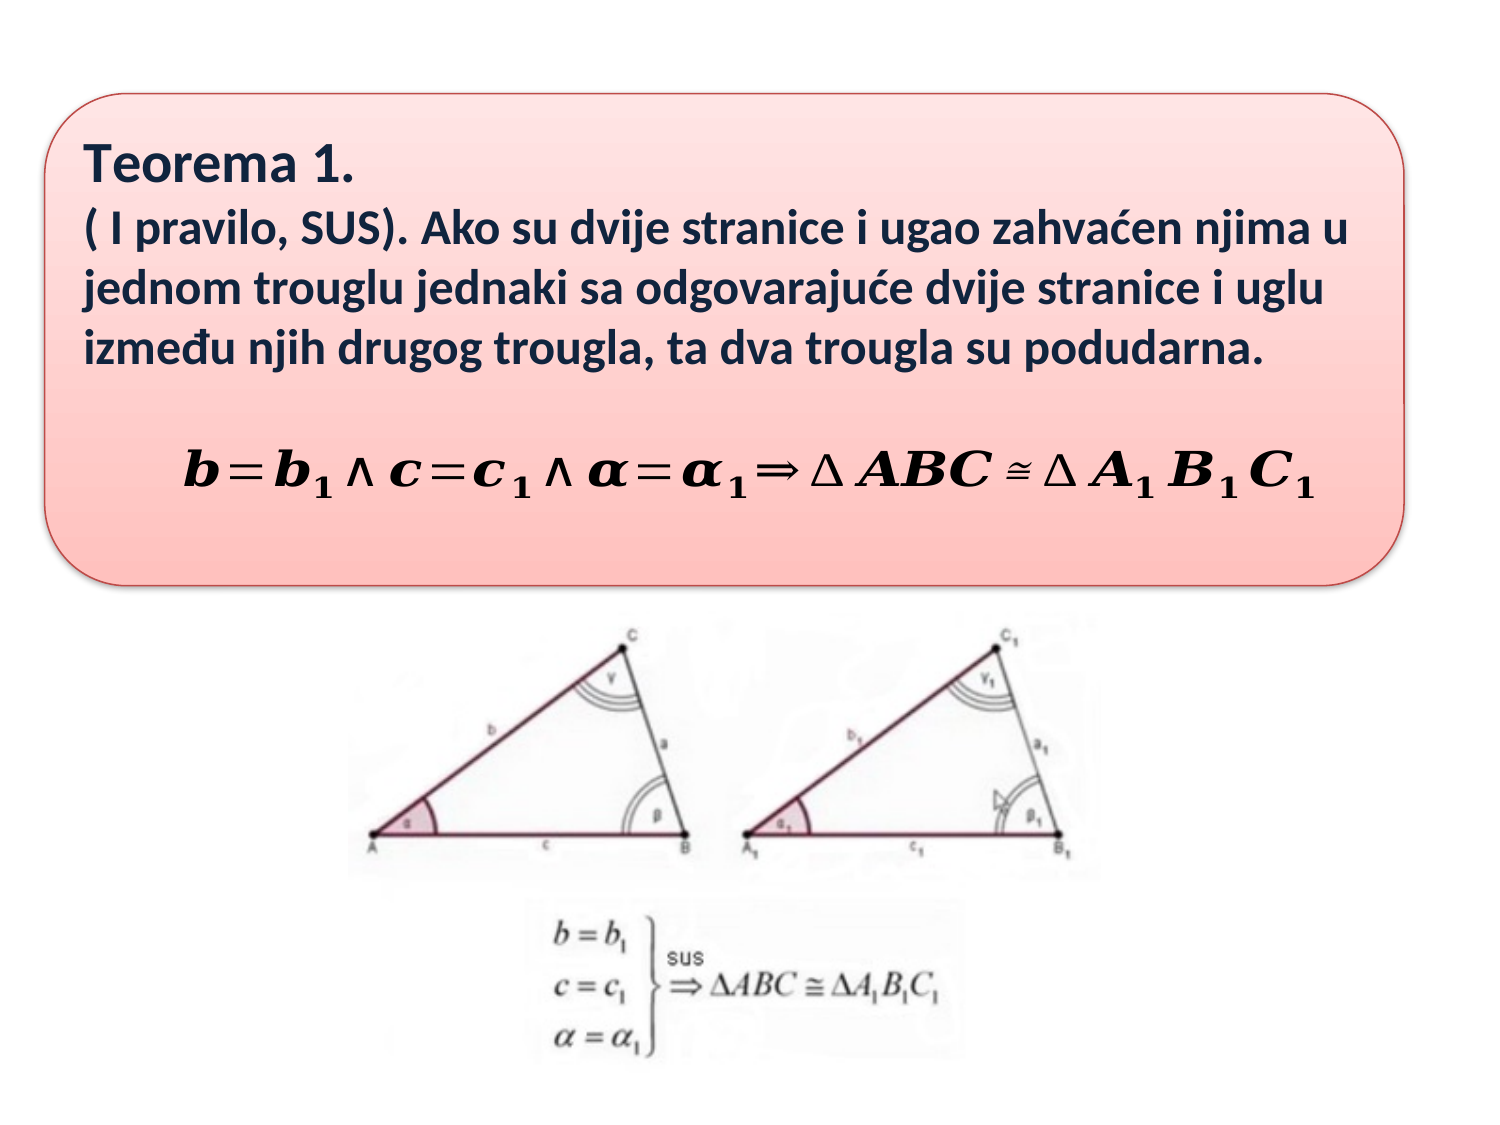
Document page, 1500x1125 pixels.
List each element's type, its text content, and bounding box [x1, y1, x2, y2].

text_box Teorema 1. ( I pravilo, SUS). Ako su dvije stranice i ugao zahvaćen njima u jednom trouglu jednaki sa odgovarajuće dvije stranice i uglu između njih drugog trougla, ta dva trougla su podudarna. [43, 92, 1405, 587]
picture [348, 597, 1101, 1074]
